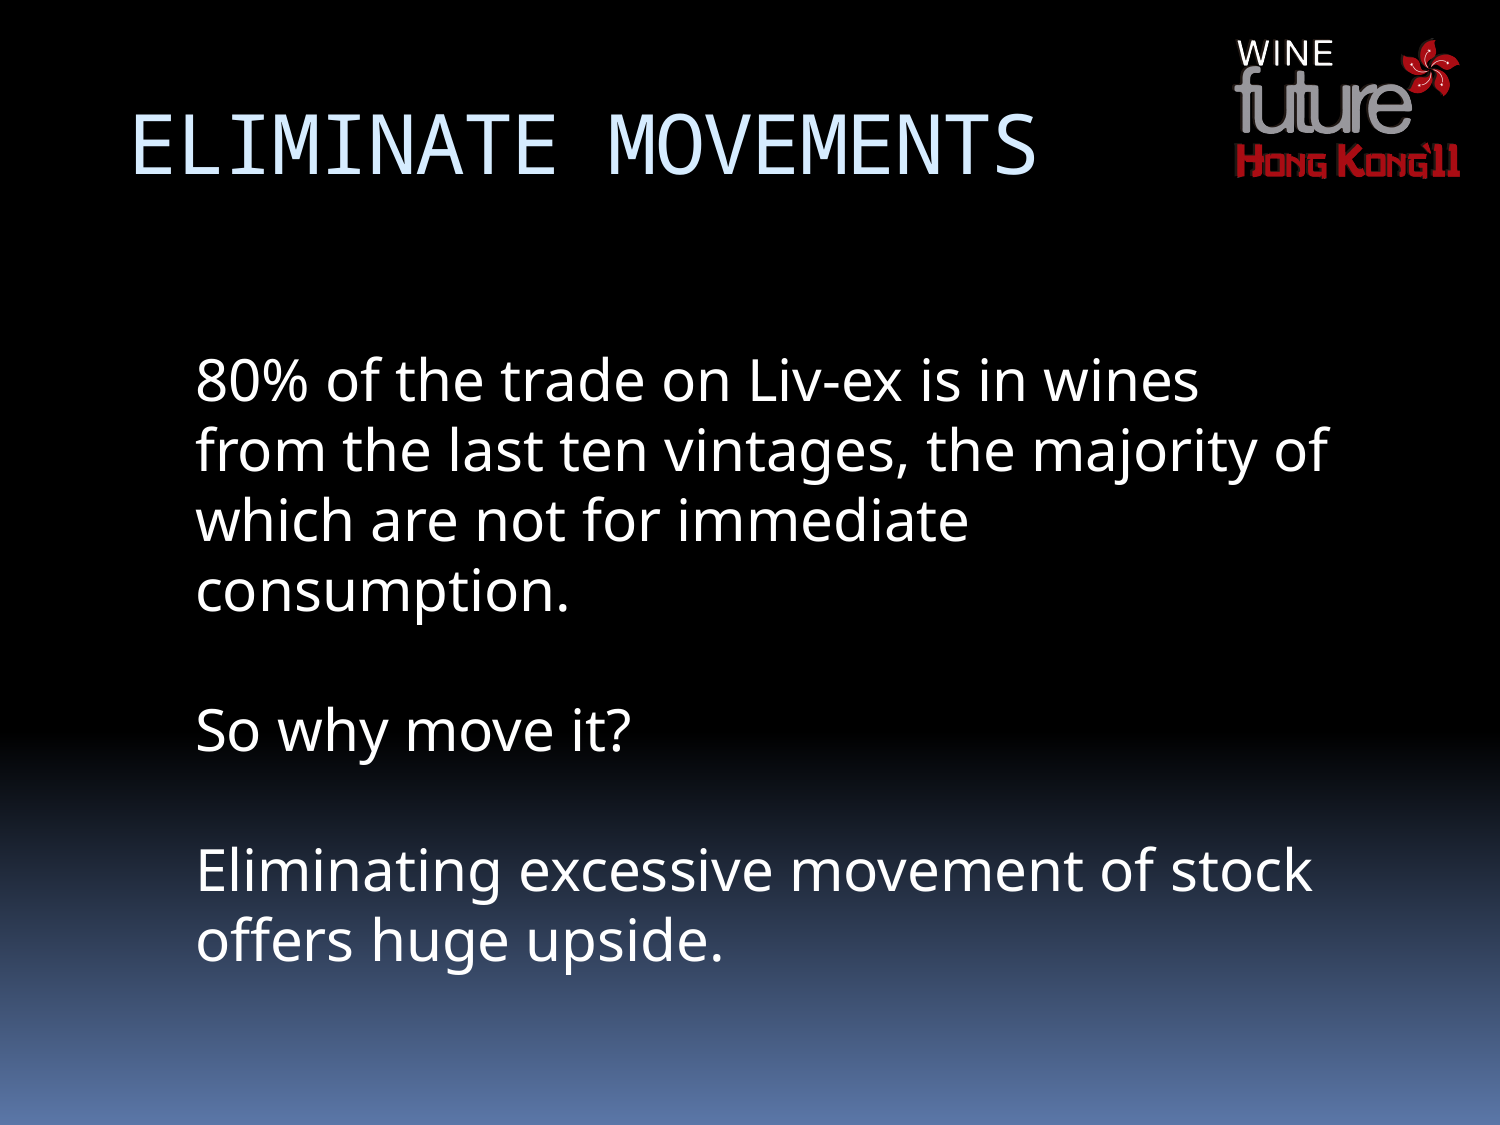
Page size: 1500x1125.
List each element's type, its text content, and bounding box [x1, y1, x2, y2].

title ELIMINATE MOVEMENTS [113, 83, 1389, 234]
picture [1232, 30, 1461, 179]
text_box 80% of the trade on Liv-ex is in wines from the last ten vintages, the majority of which are not for immediate consumption. So why move it? Eliminating excessive movement of stock offers huge upside. [180, 335, 1350, 981]
